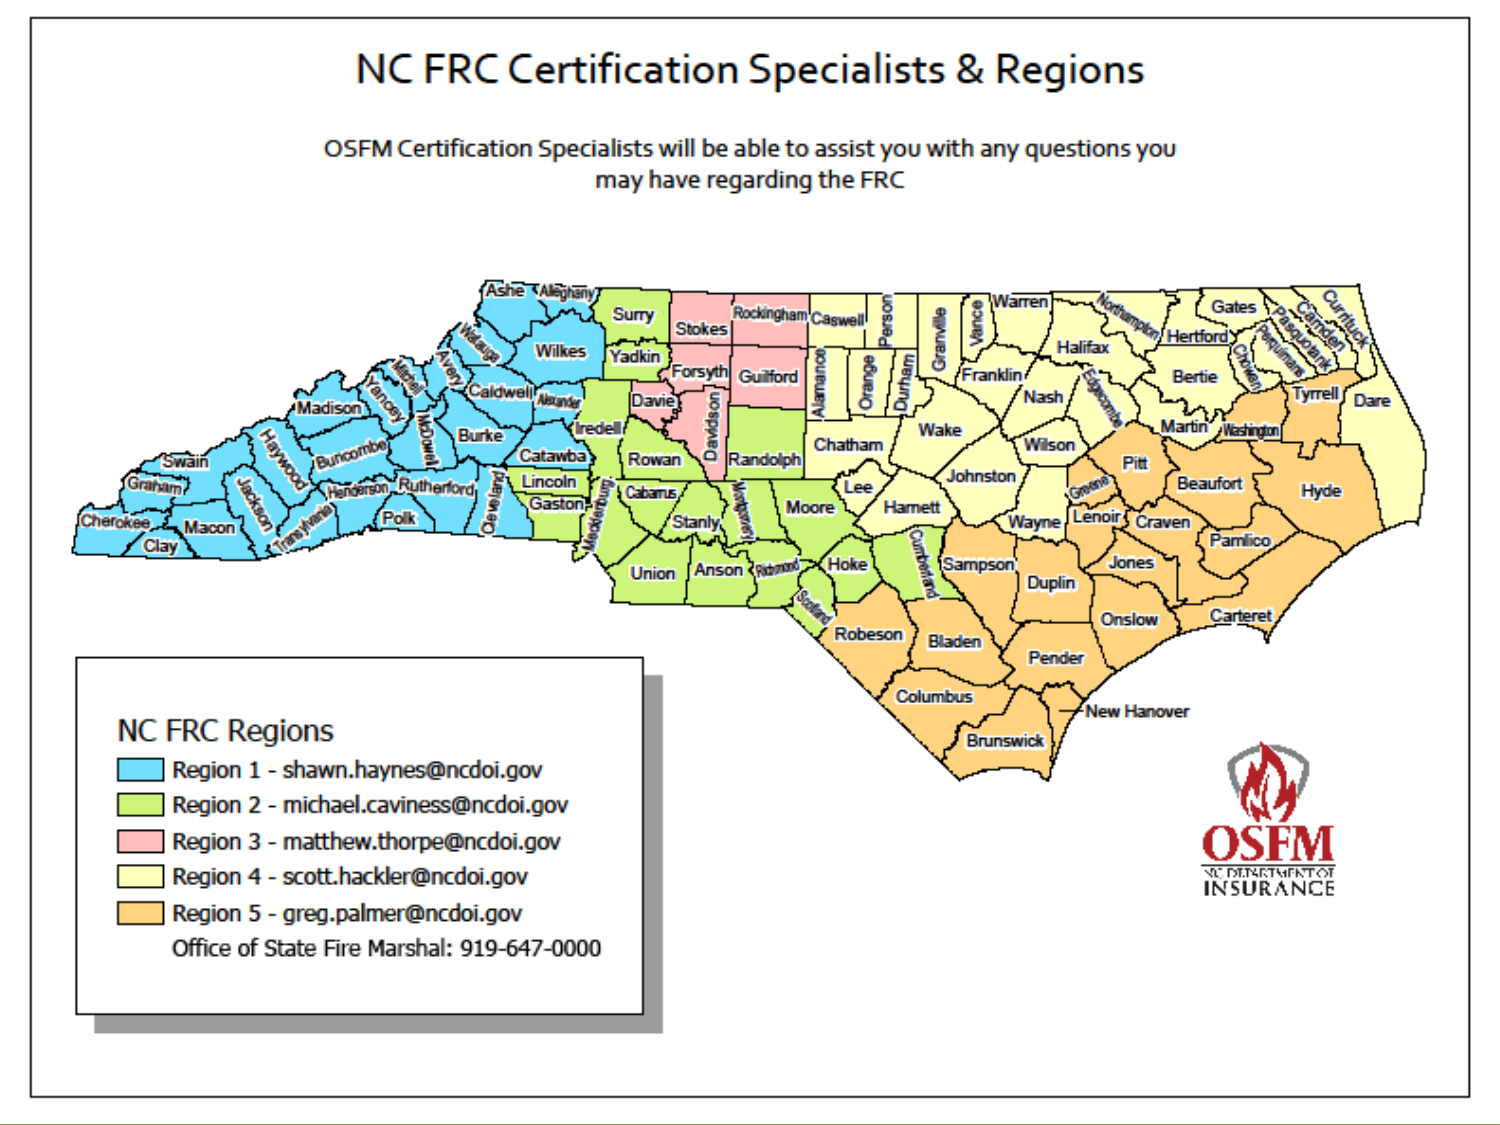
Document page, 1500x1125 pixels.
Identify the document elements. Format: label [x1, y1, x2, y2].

text_box [0, 0, 1500, 1125]
